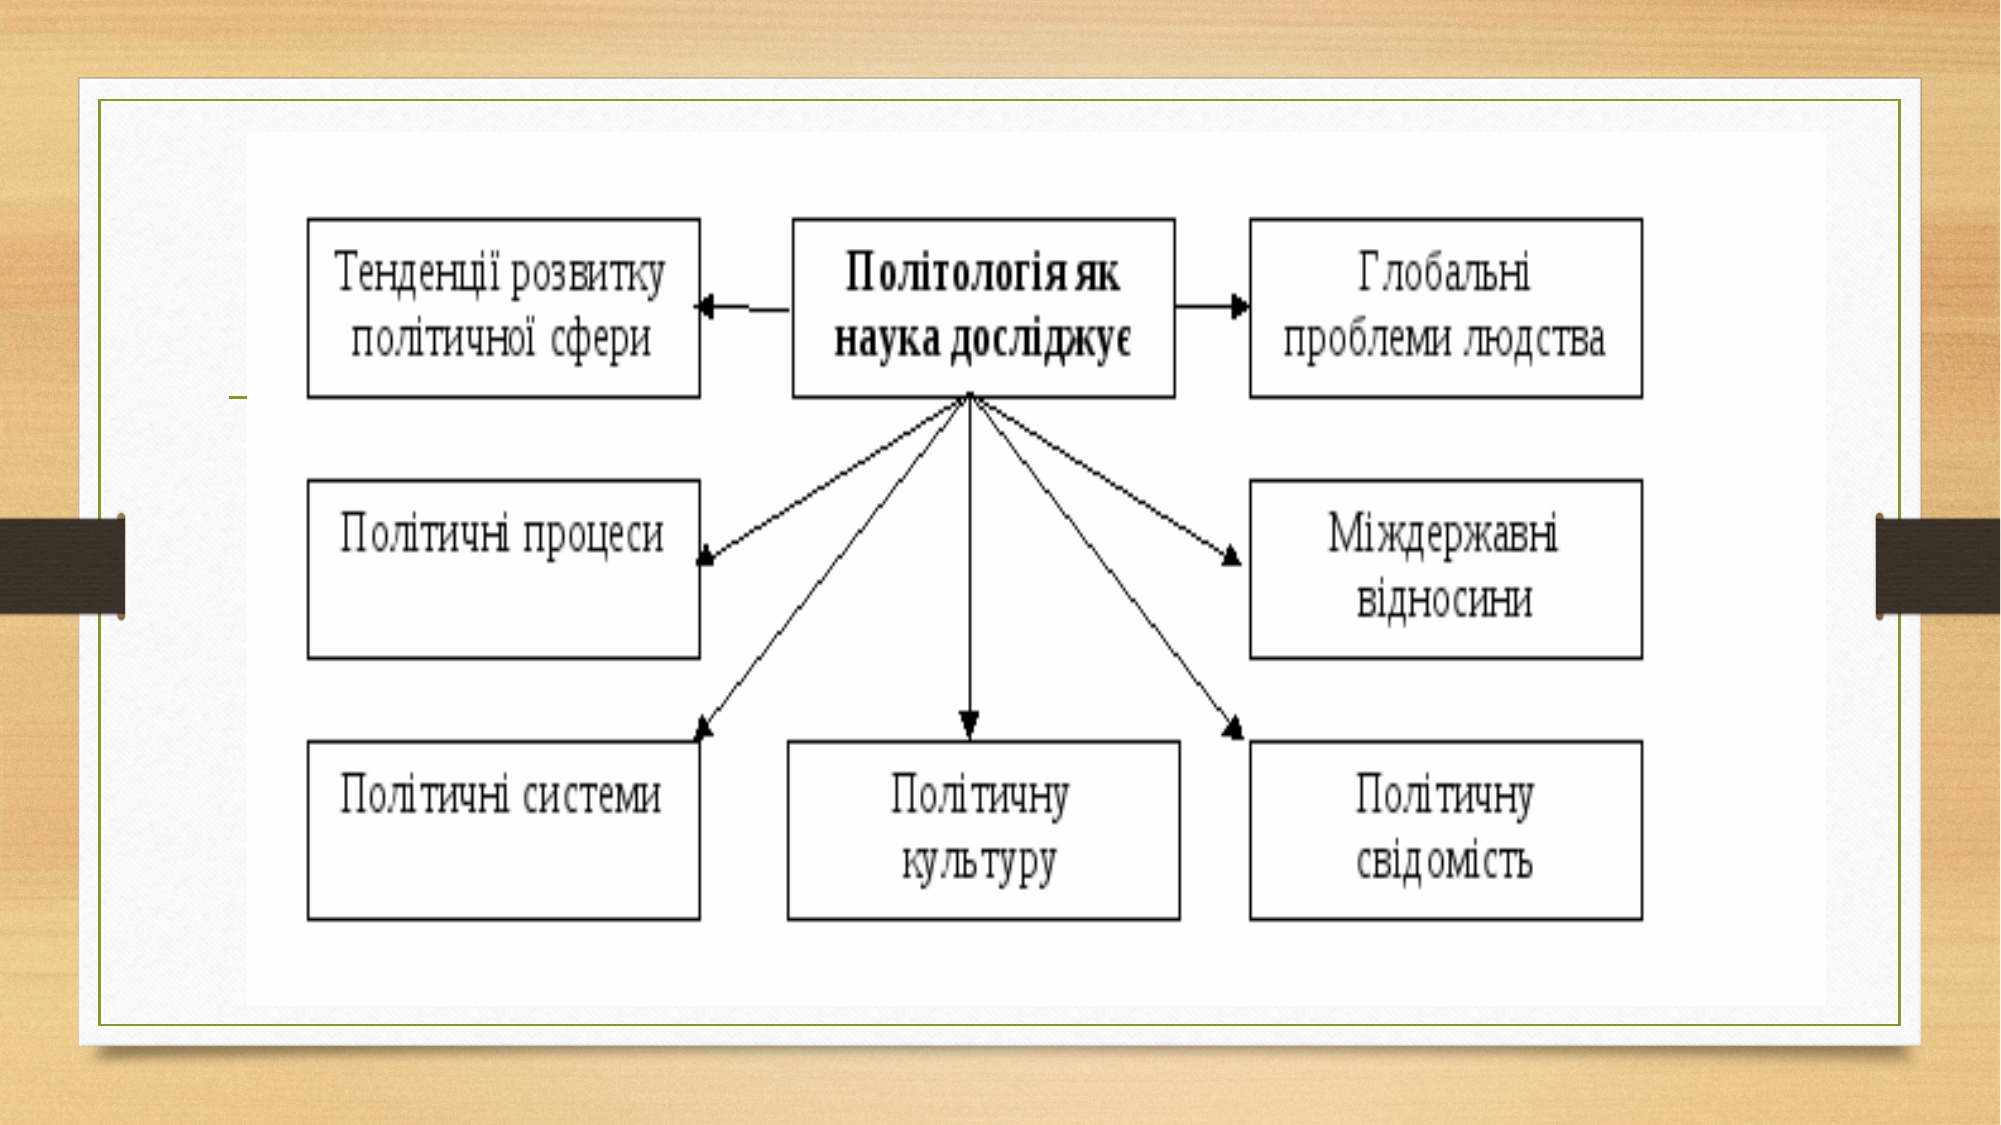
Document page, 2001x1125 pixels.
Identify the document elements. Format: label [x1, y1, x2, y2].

picture [0, 0, 2001, 1125]
list [247, 131, 1826, 1006]
